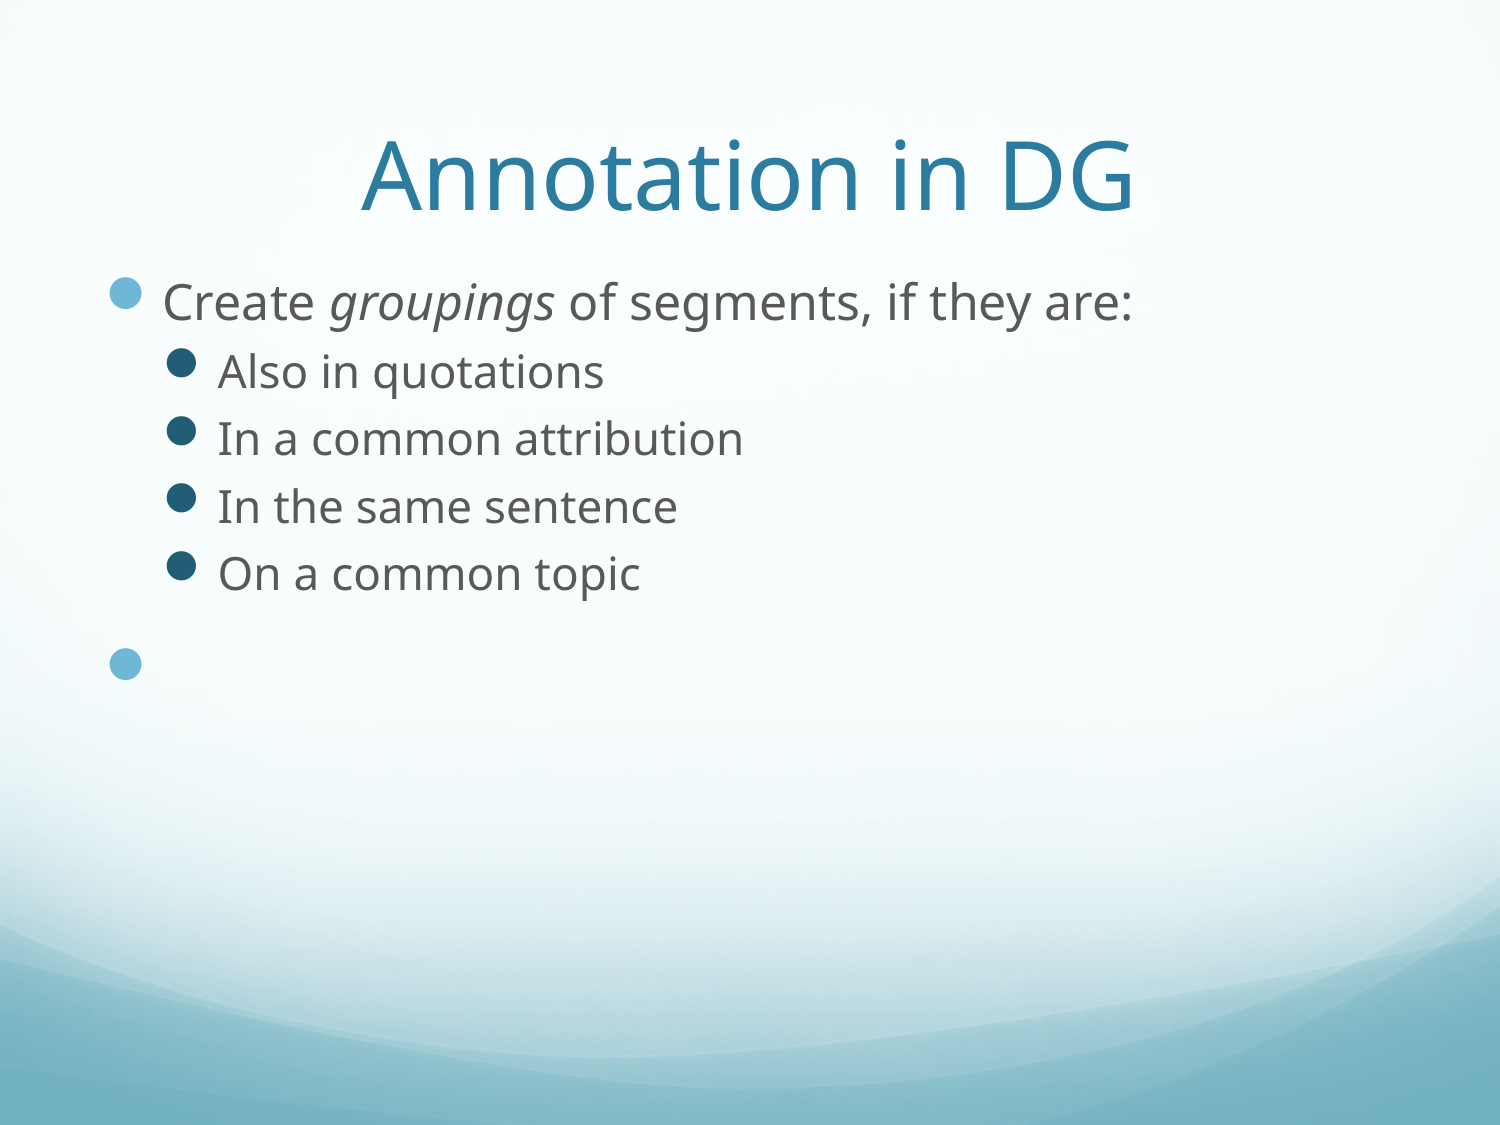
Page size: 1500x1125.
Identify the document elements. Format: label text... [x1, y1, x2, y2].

list Create groupings of segments, if they are: Also in quotations In a common attribution In the same sentence On a common topic [90, 262, 1410, 975]
title Annotation in DG [90, 17, 1410, 237]
